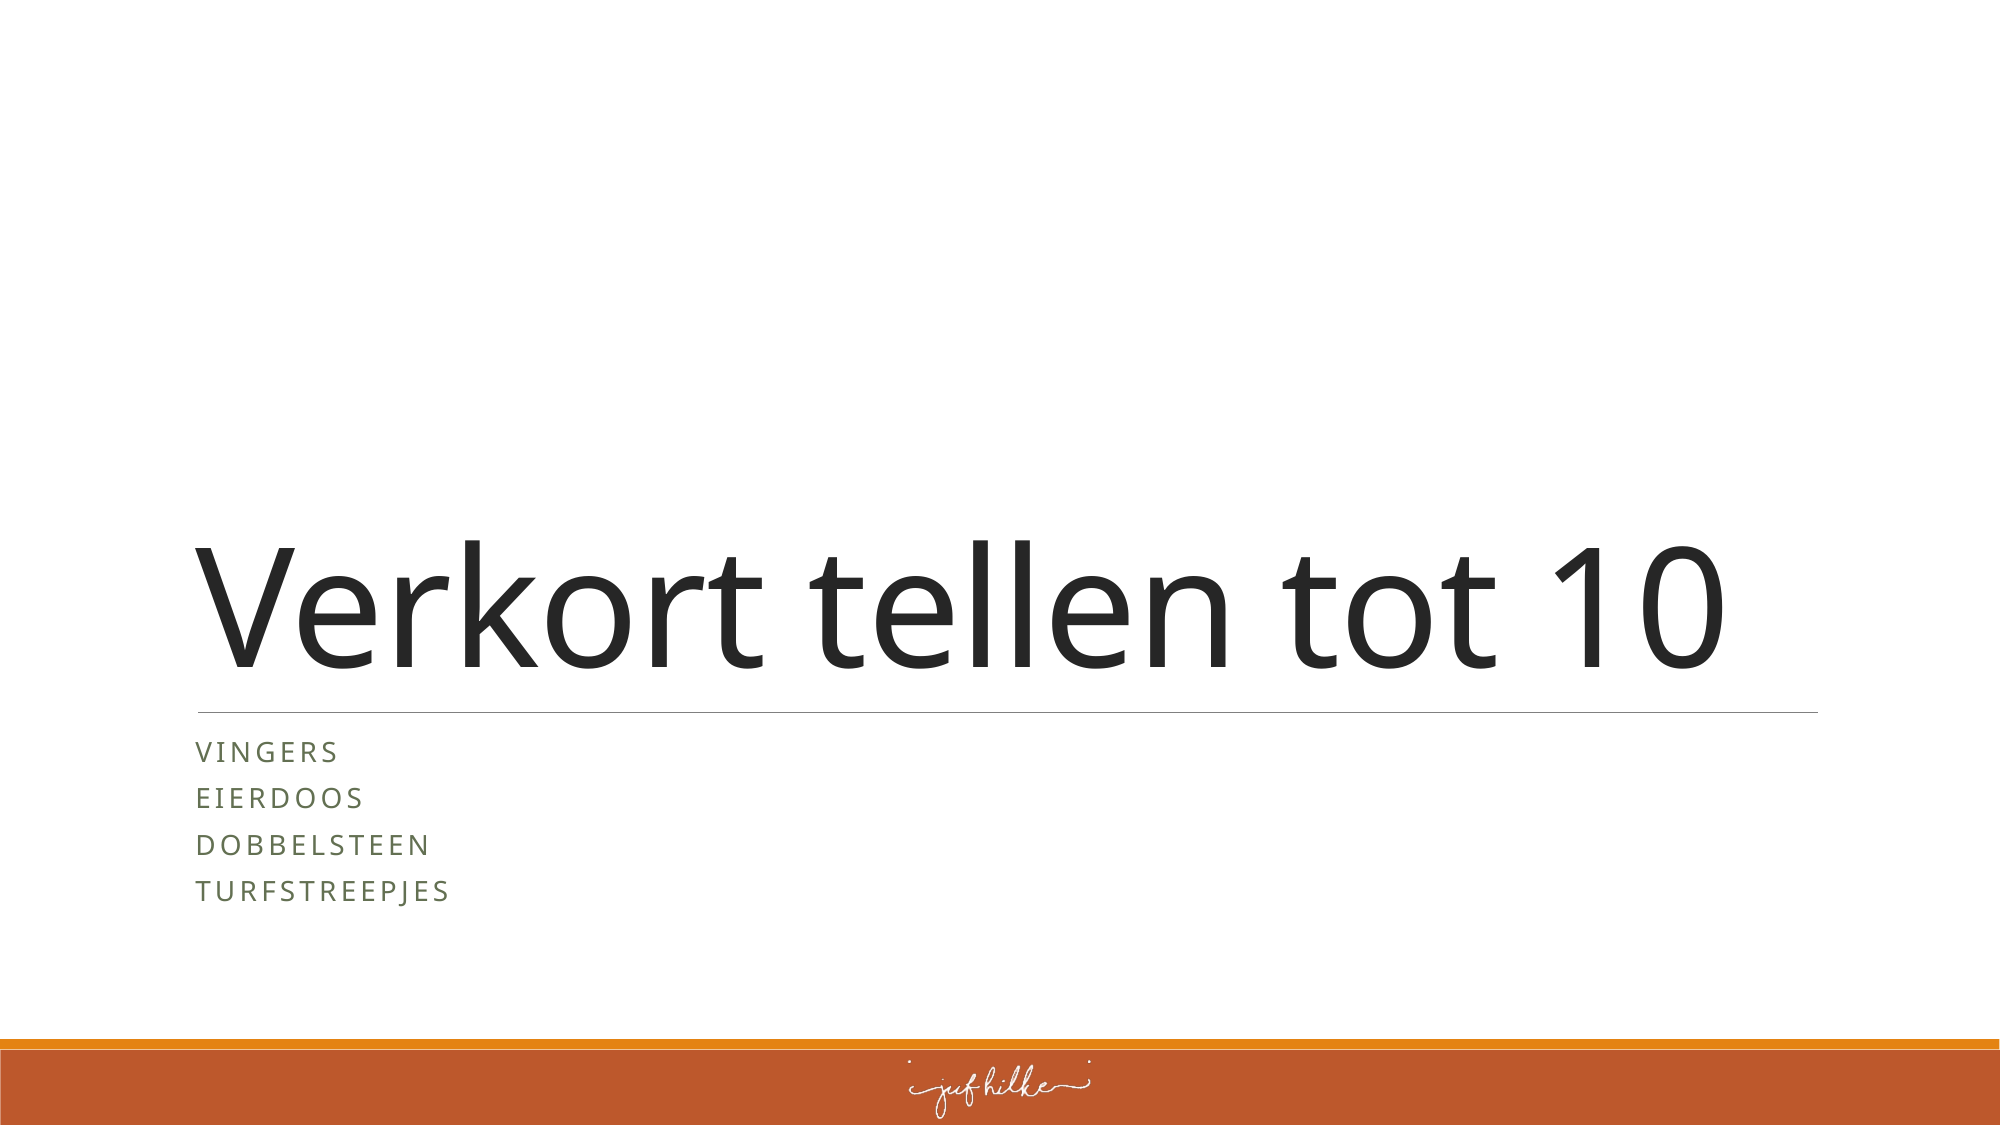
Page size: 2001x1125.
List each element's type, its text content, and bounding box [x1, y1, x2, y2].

picture [694, 1041, 1306, 1125]
subtitle Vingers Eierdoos Dobbelsteen Turfstreepjes [180, 730, 1831, 919]
title Verkort tellen tot 10 [180, 124, 1830, 710]
